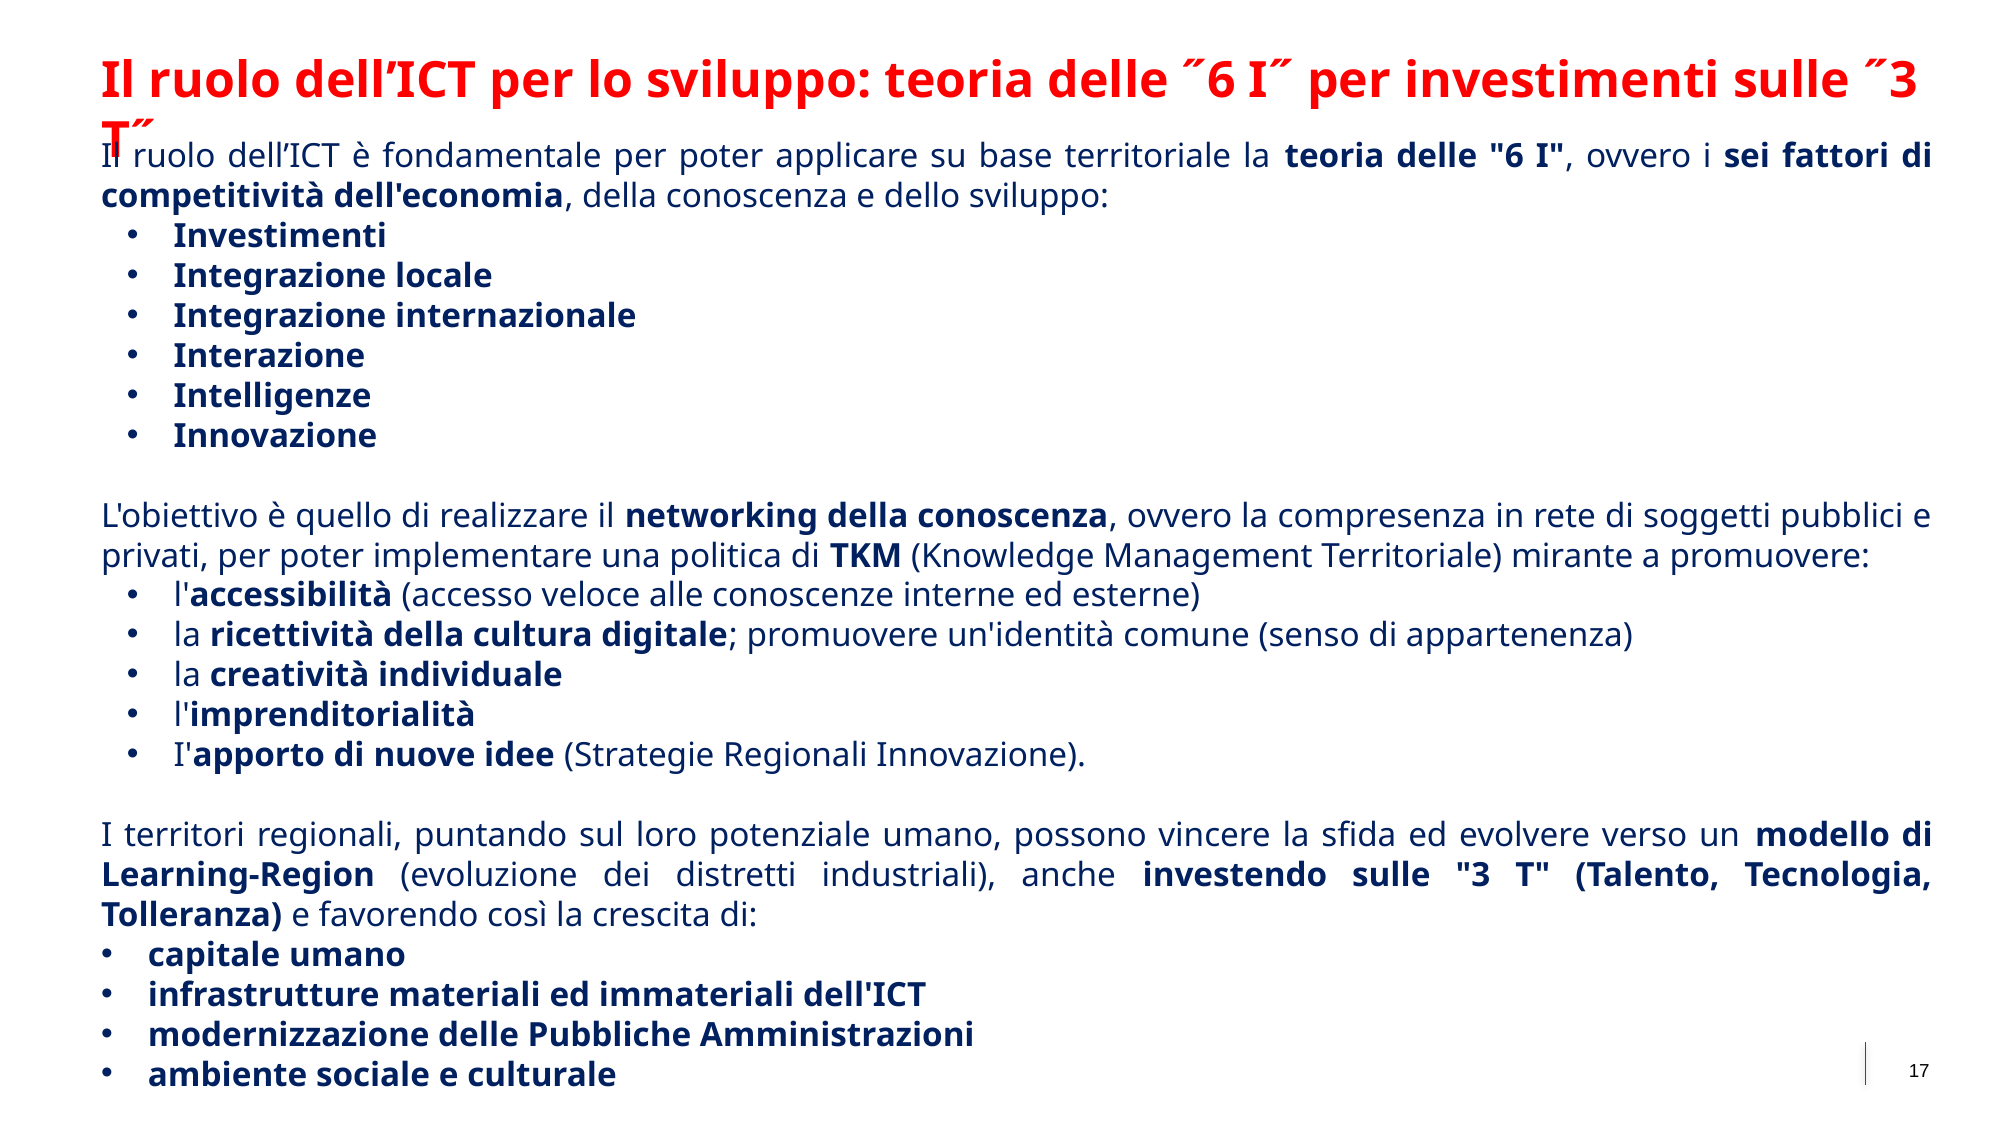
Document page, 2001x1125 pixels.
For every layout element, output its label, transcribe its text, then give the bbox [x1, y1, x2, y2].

title Il ruolo dell’ICT per lo sviluppo: teoria delle ˝6 I˝ per investimenti sulle ˝3 T˝ [101, 47, 1954, 106]
text_box Il ruolo dell’ICT è fondamentale per poter applicare su base territoriale la teoria delle "6 I", ovvero i sei fattori di competitività dell'economia, della conoscenza e dello sviluppo: Investimenti Integrazione locale Integrazione internazionale Interazione Intelligenze Innovazione L'obiettivo è quello di realizzare il networking della conoscenza, ovvero la compresenza in rete di soggetti pubblici e privati, per poter implementare una politica di TKM (Knowledge Management Territoriale) mirante a promuovere: l'accessibilità (accesso veloce alle conoscenze interne ed esterne) la ricettività della cultura digitale; promuovere un'identità comune (senso di appartenenza) la creatività individuale l'imprenditorialità I'apporto di nuove idee (Strategie Regionali Innovazione). I territori regionali, puntando sul loro potenziale umano, possono vincere la sfida ed evolvere verso un modello di Learning-Region (evoluzione dei distretti industriali), anche investendo sulle "3 T" (Talento, Tecnologia, Tolleranza) e favorendo così la crescita di: capitale umano infrastrutture materiali ed immateriali dell'ICT modernizzazione delle Pubbliche Amministrazioni ambiente sociale e culturale [101, 134, 1933, 1097]
